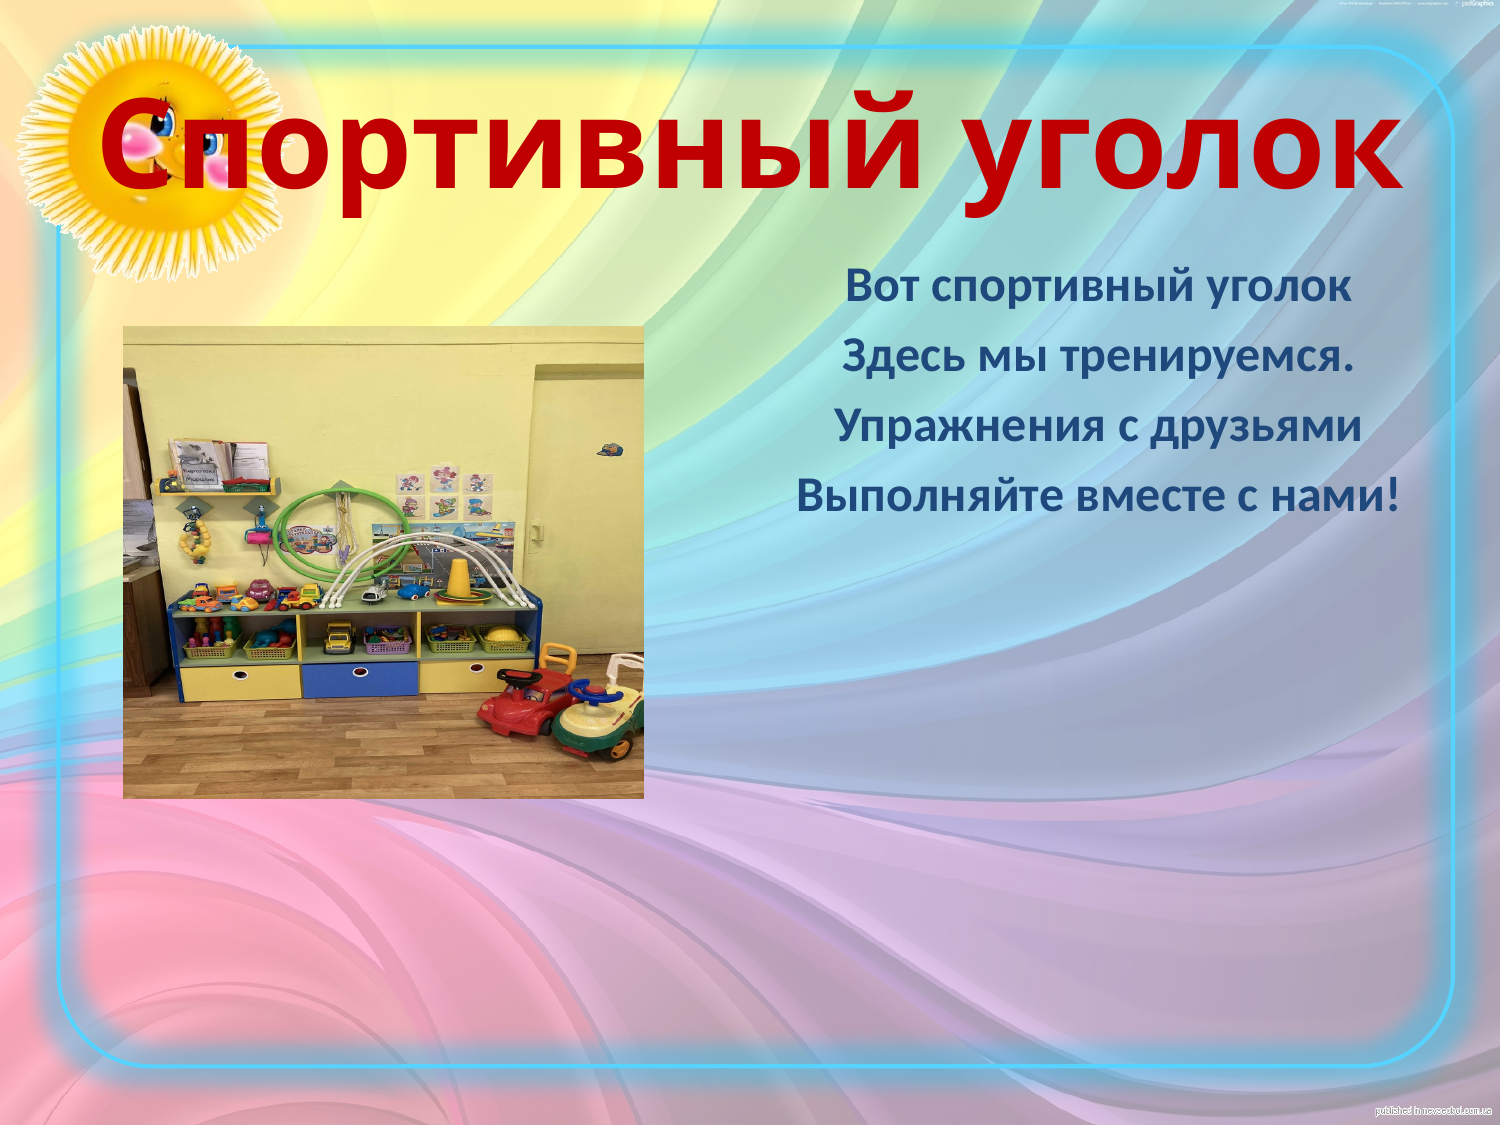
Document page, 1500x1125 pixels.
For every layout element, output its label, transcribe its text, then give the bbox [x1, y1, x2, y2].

title Спортивный уголок [75, 45, 1425, 233]
picture [11, 11, 644, 799]
list Вот спортивный уголок Здесь мы тренируемся. Упражнения с друзьями Выполняйте вместе с нами! [761, 243, 1437, 638]
